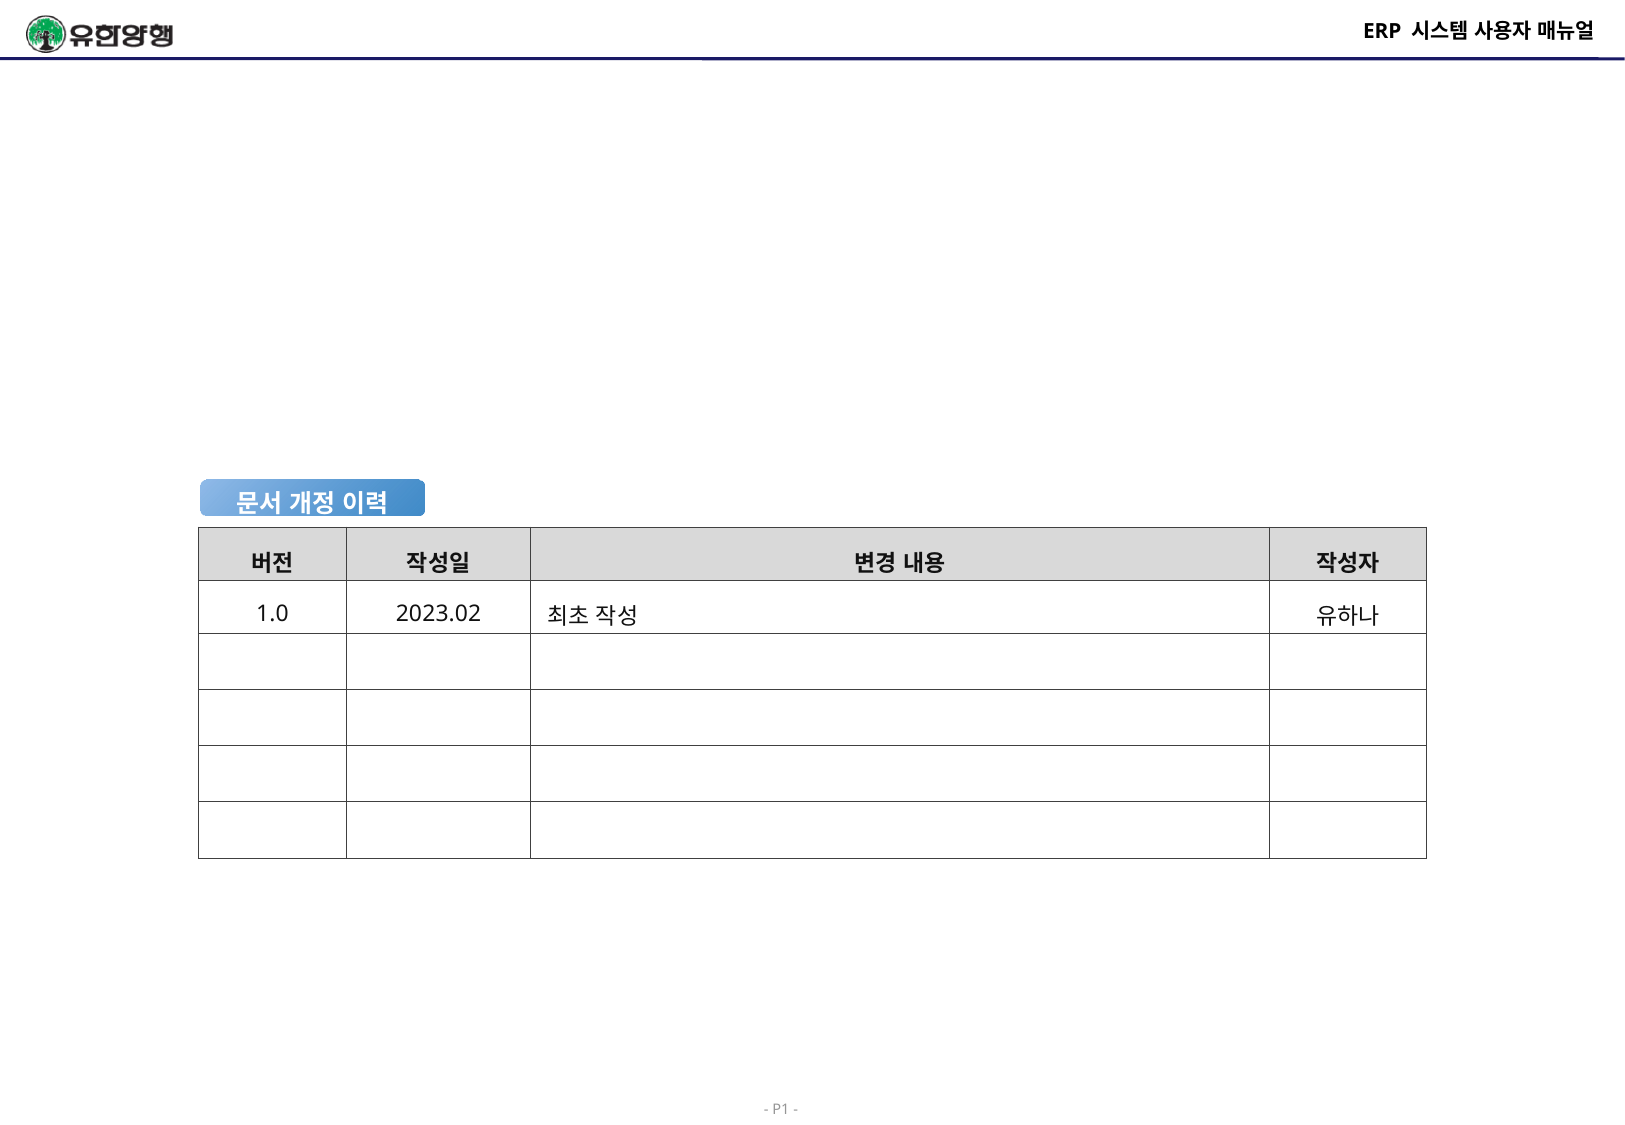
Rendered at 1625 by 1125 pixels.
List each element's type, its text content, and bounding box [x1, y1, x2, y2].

title ERP 시스템 사용자 매뉴얼 [905, 0, 1610, 132]
table_cell [347, 690, 530, 745]
table_cell 2023.02 [347, 581, 530, 633]
table_cell 유하나 [1270, 581, 1426, 633]
table_header 작성자 [1270, 528, 1426, 580]
table_header 작성일 [347, 528, 530, 580]
table_cell [1270, 634, 1426, 689]
table_cell [199, 690, 346, 745]
table_header 버전 [199, 528, 346, 580]
table_cell [1270, 802, 1426, 858]
table_cell [531, 634, 1269, 689]
table_cell [347, 802, 530, 858]
table_cell [199, 802, 346, 858]
table_cell [531, 690, 1269, 745]
table_cell [347, 746, 530, 801]
picture [20, 11, 178, 55]
table_cell [531, 746, 1269, 801]
table_cell [1270, 690, 1426, 745]
table_cell [347, 634, 530, 689]
table_cell 1.0 [199, 581, 346, 633]
table_cell 최초 작성 [531, 581, 1269, 633]
table_header 변경 내용 [531, 528, 1269, 580]
text_box 문서 개정 이력 [200, 479, 425, 516]
table_cell [1270, 746, 1426, 801]
table_cell [199, 634, 346, 689]
table_cell [531, 802, 1269, 858]
table_cell [199, 746, 346, 801]
